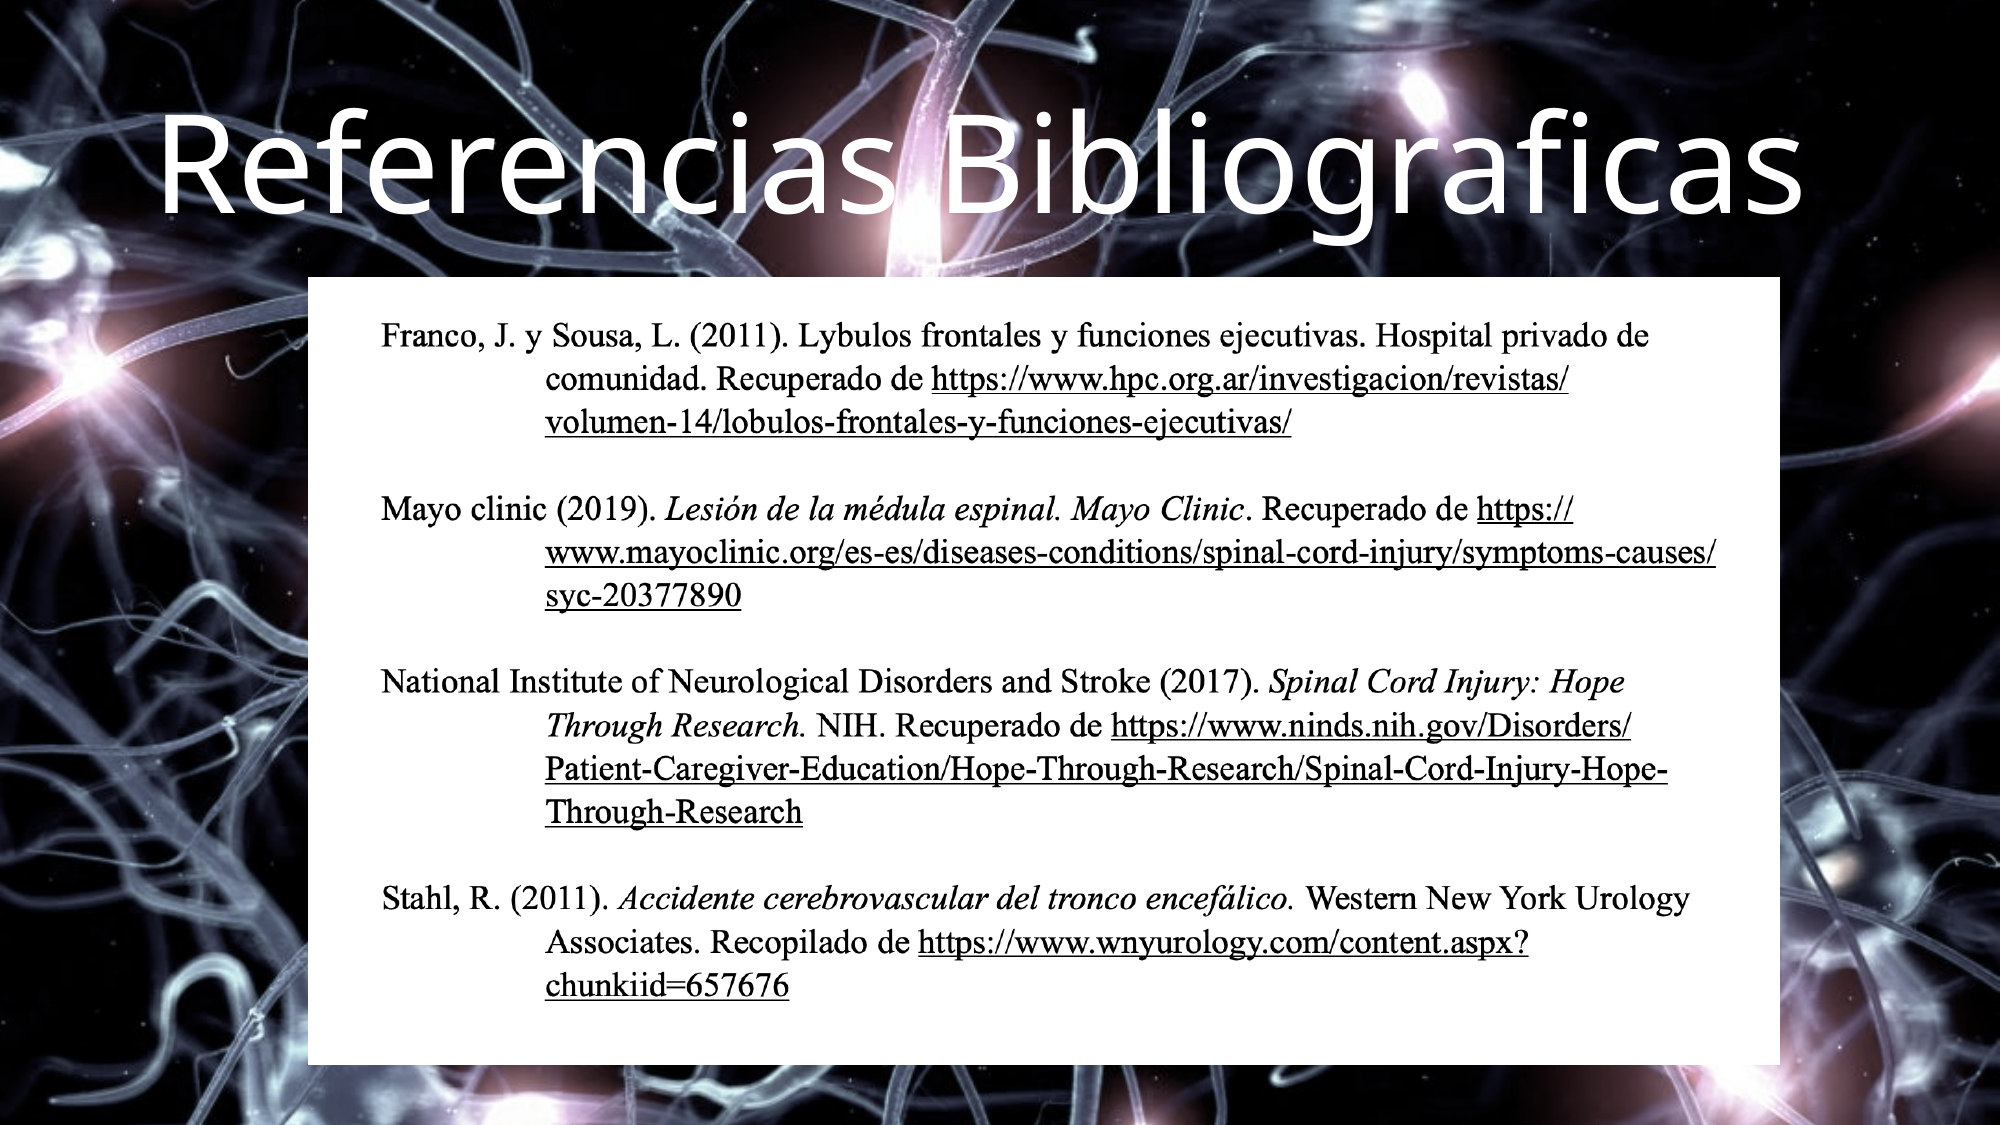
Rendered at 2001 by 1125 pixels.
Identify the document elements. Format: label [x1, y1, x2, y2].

picture [308, 277, 1780, 1065]
list [0, 0, 2000, 1125]
